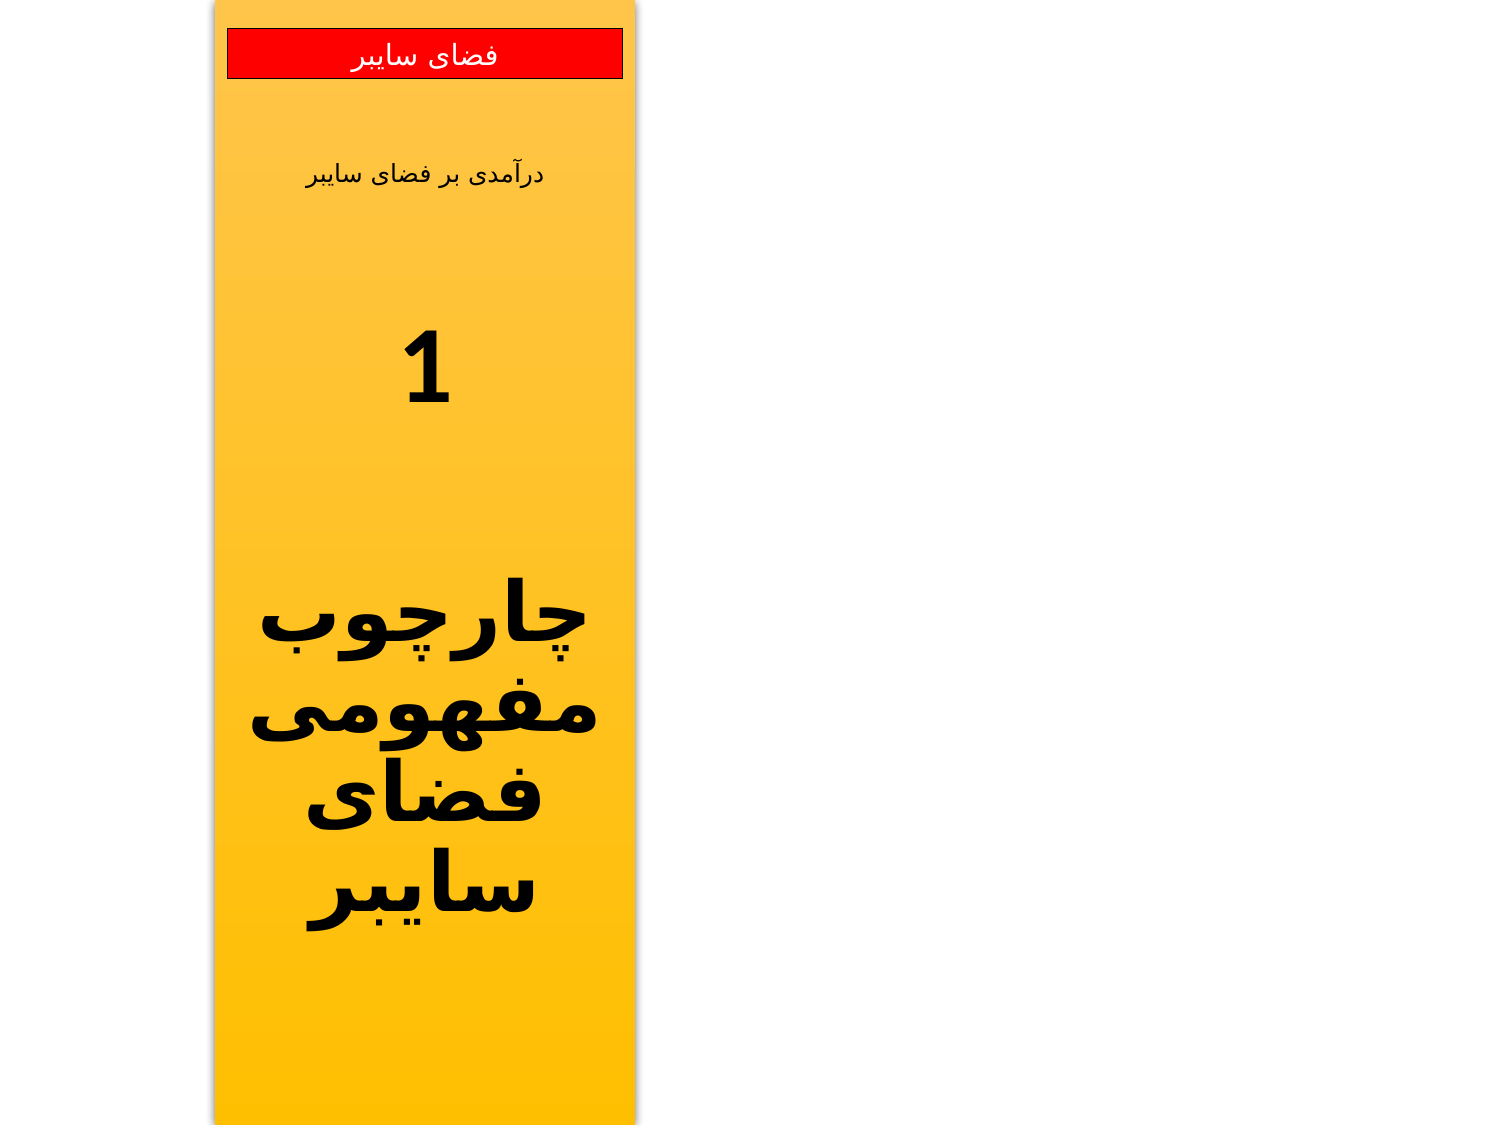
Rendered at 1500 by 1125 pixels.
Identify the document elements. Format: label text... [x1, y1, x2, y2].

list چارچوب مفهومی فضای سایبر [227, 562, 623, 962]
list 1 [241, 299, 609, 434]
list درآمدی بر فضای سایبر [241, 148, 609, 201]
